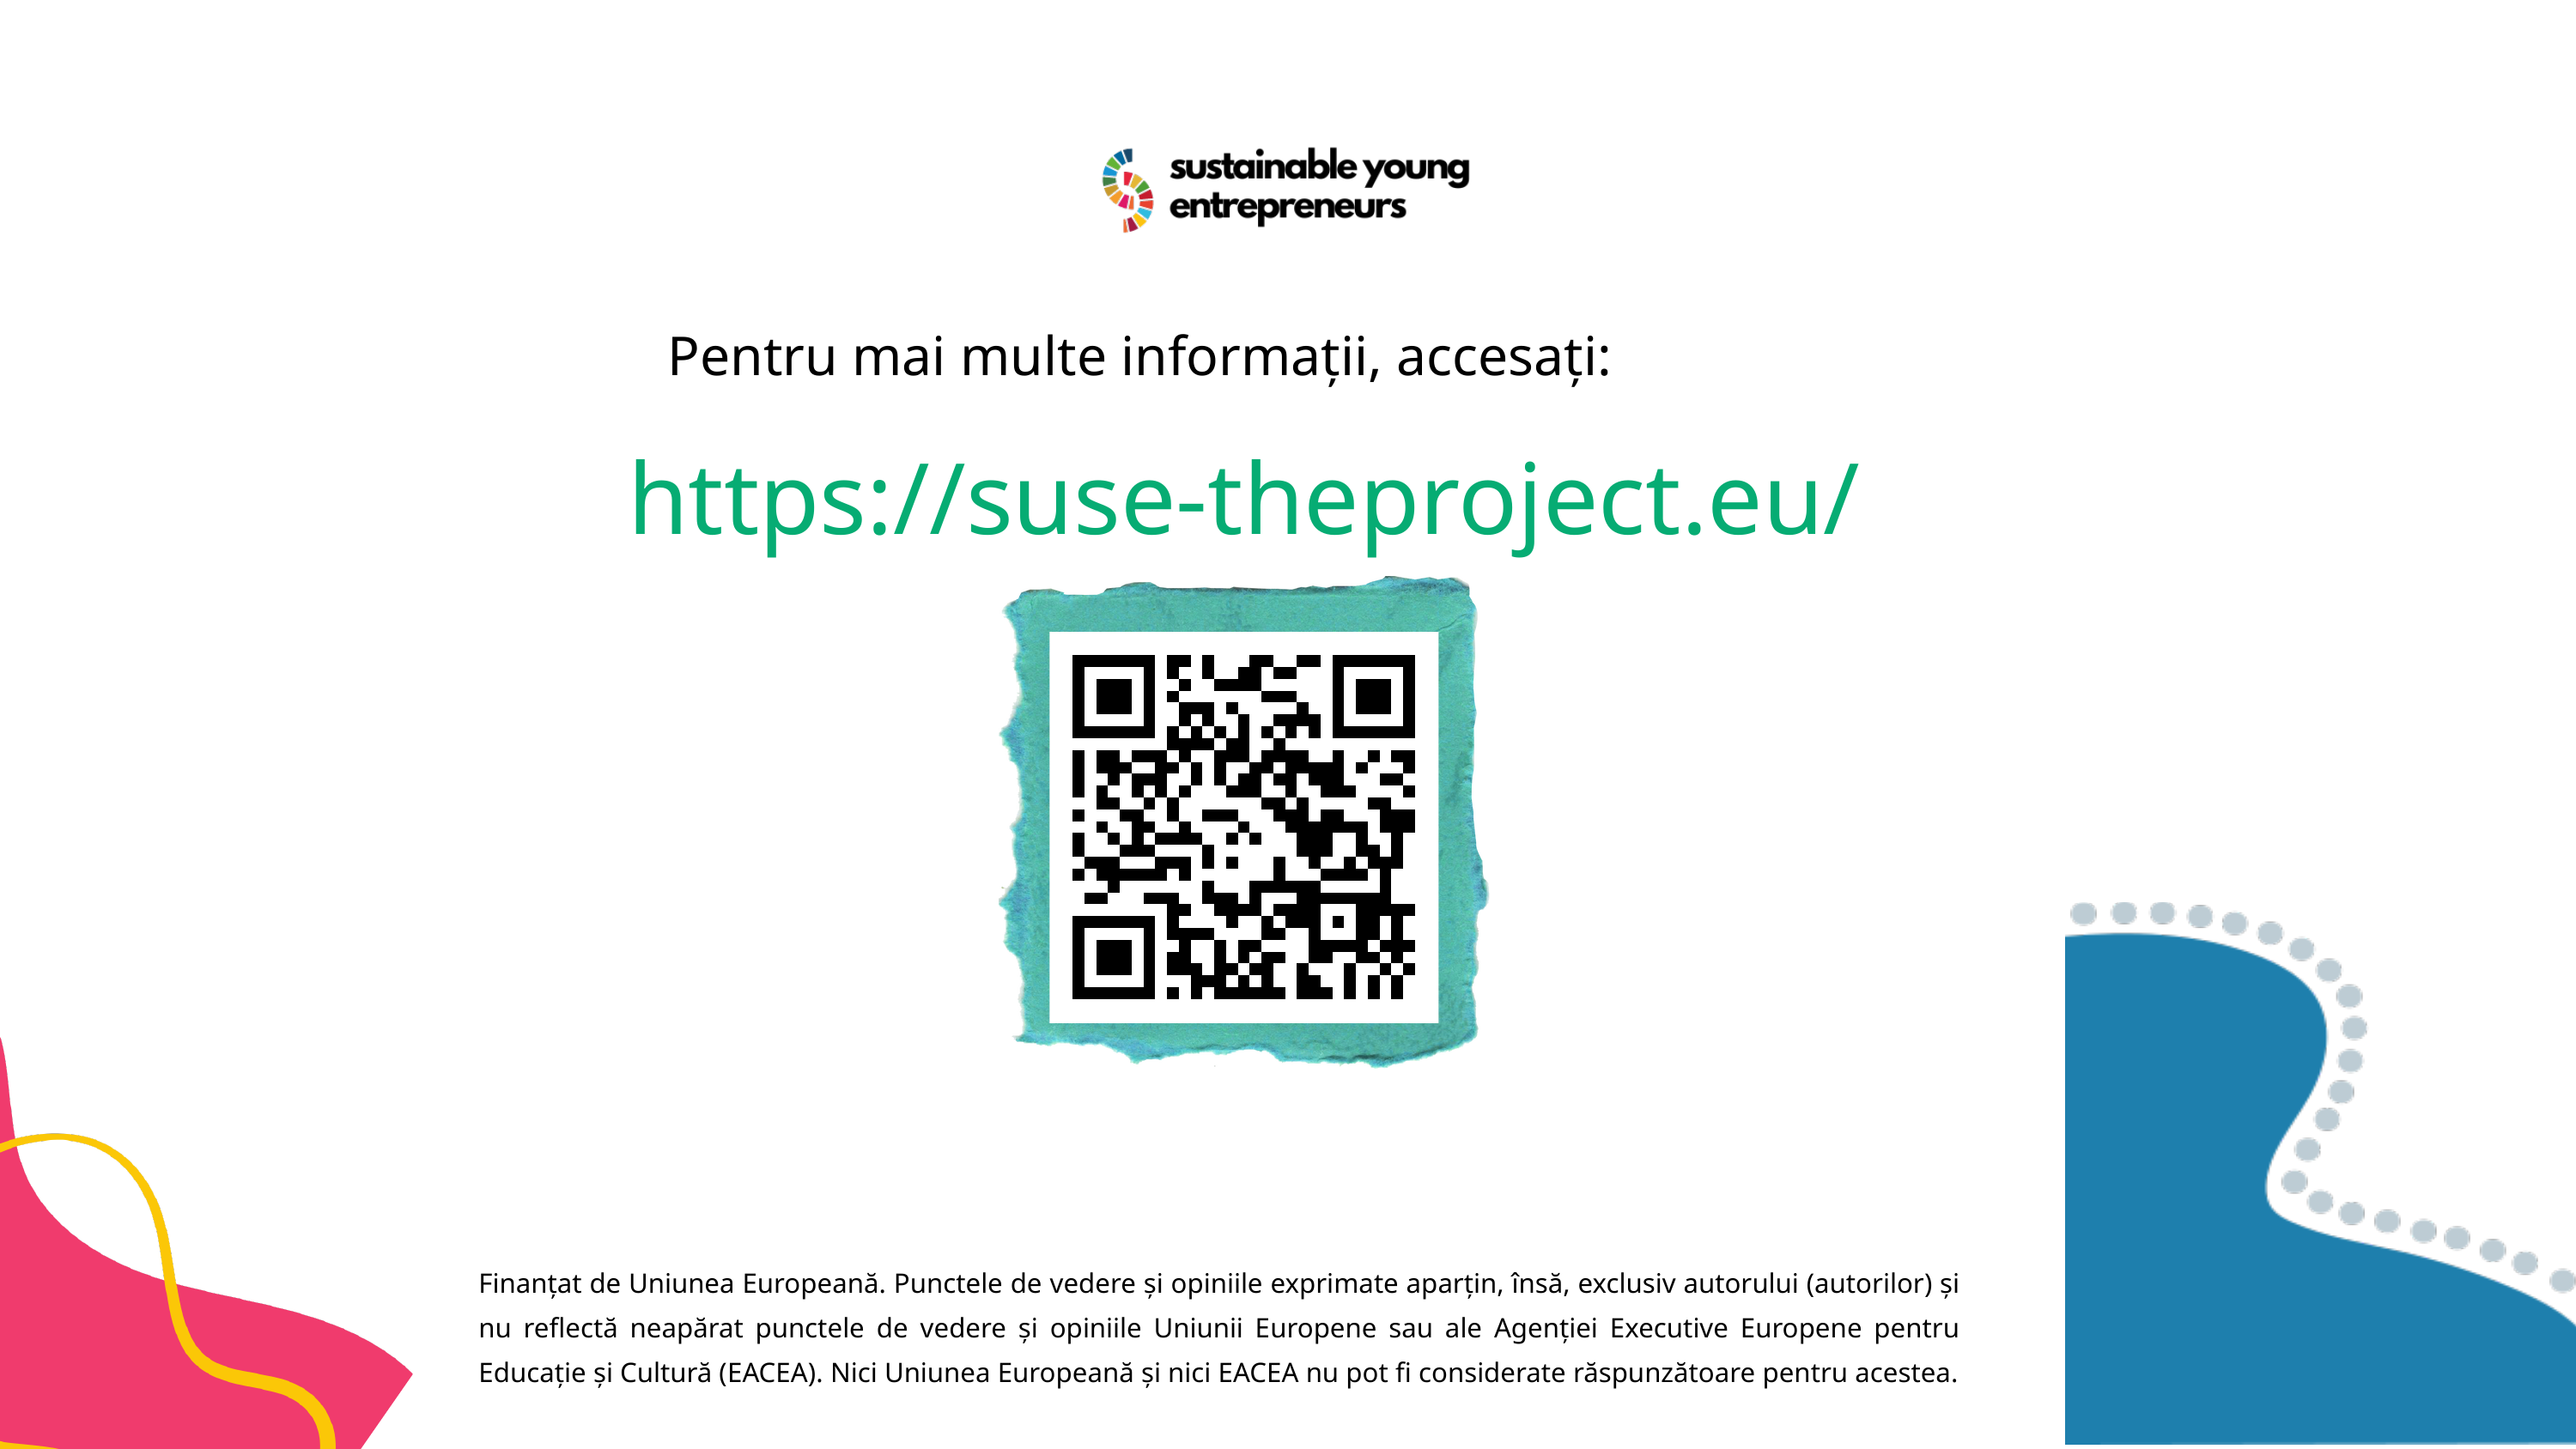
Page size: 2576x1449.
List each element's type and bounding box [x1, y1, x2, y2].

text_box [478, 295, 1962, 1422]
text_box [0, 973, 466, 1449]
text_box [2065, 902, 2576, 1445]
text_box [1086, 136, 1490, 249]
